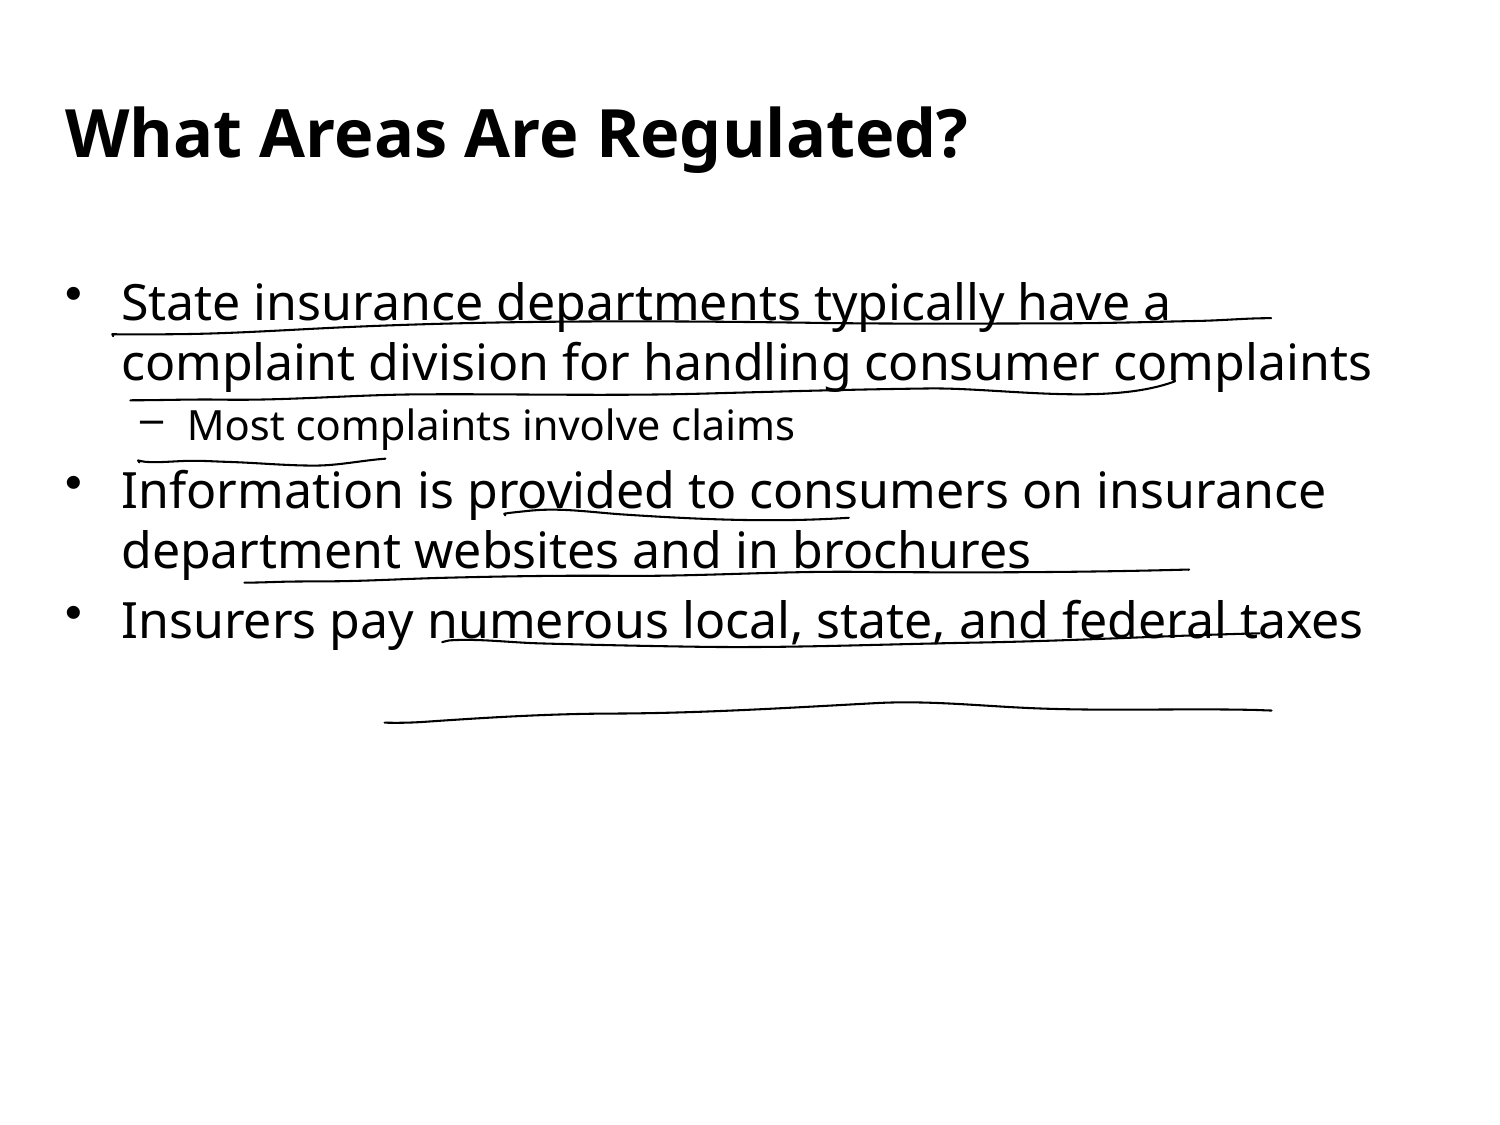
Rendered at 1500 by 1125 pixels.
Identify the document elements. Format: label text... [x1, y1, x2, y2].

title What Areas Are Regulated? [50, 49, 1463, 213]
list State insurance departments typically have a complaint division for handling consumer complaints Most complaints involve claims Information is provided to consumers on insurance department websites and in brochures Insurers pay numerous local, state, and federal taxes [50, 262, 1411, 1013]
